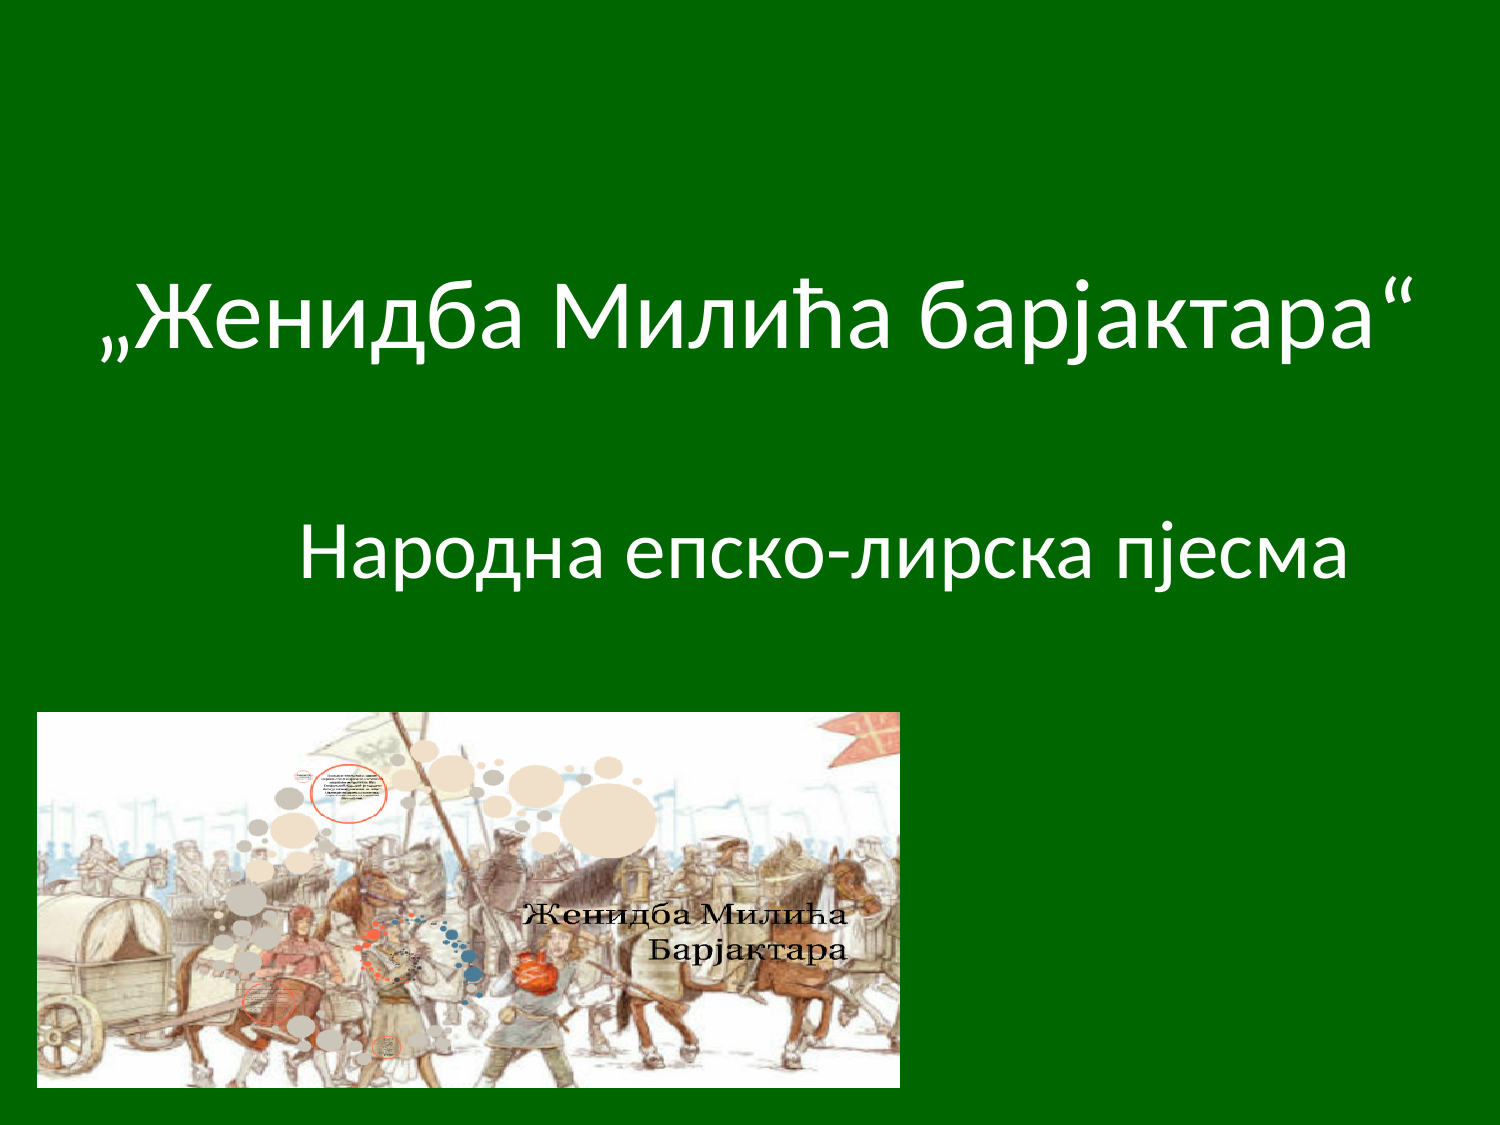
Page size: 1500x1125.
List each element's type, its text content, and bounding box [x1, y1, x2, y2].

subtitle Народна епско-лирска пјесма [275, 487, 1375, 775]
picture [37, 712, 901, 1088]
title „Женидба Милића барјактара“ [75, 187, 1438, 429]
